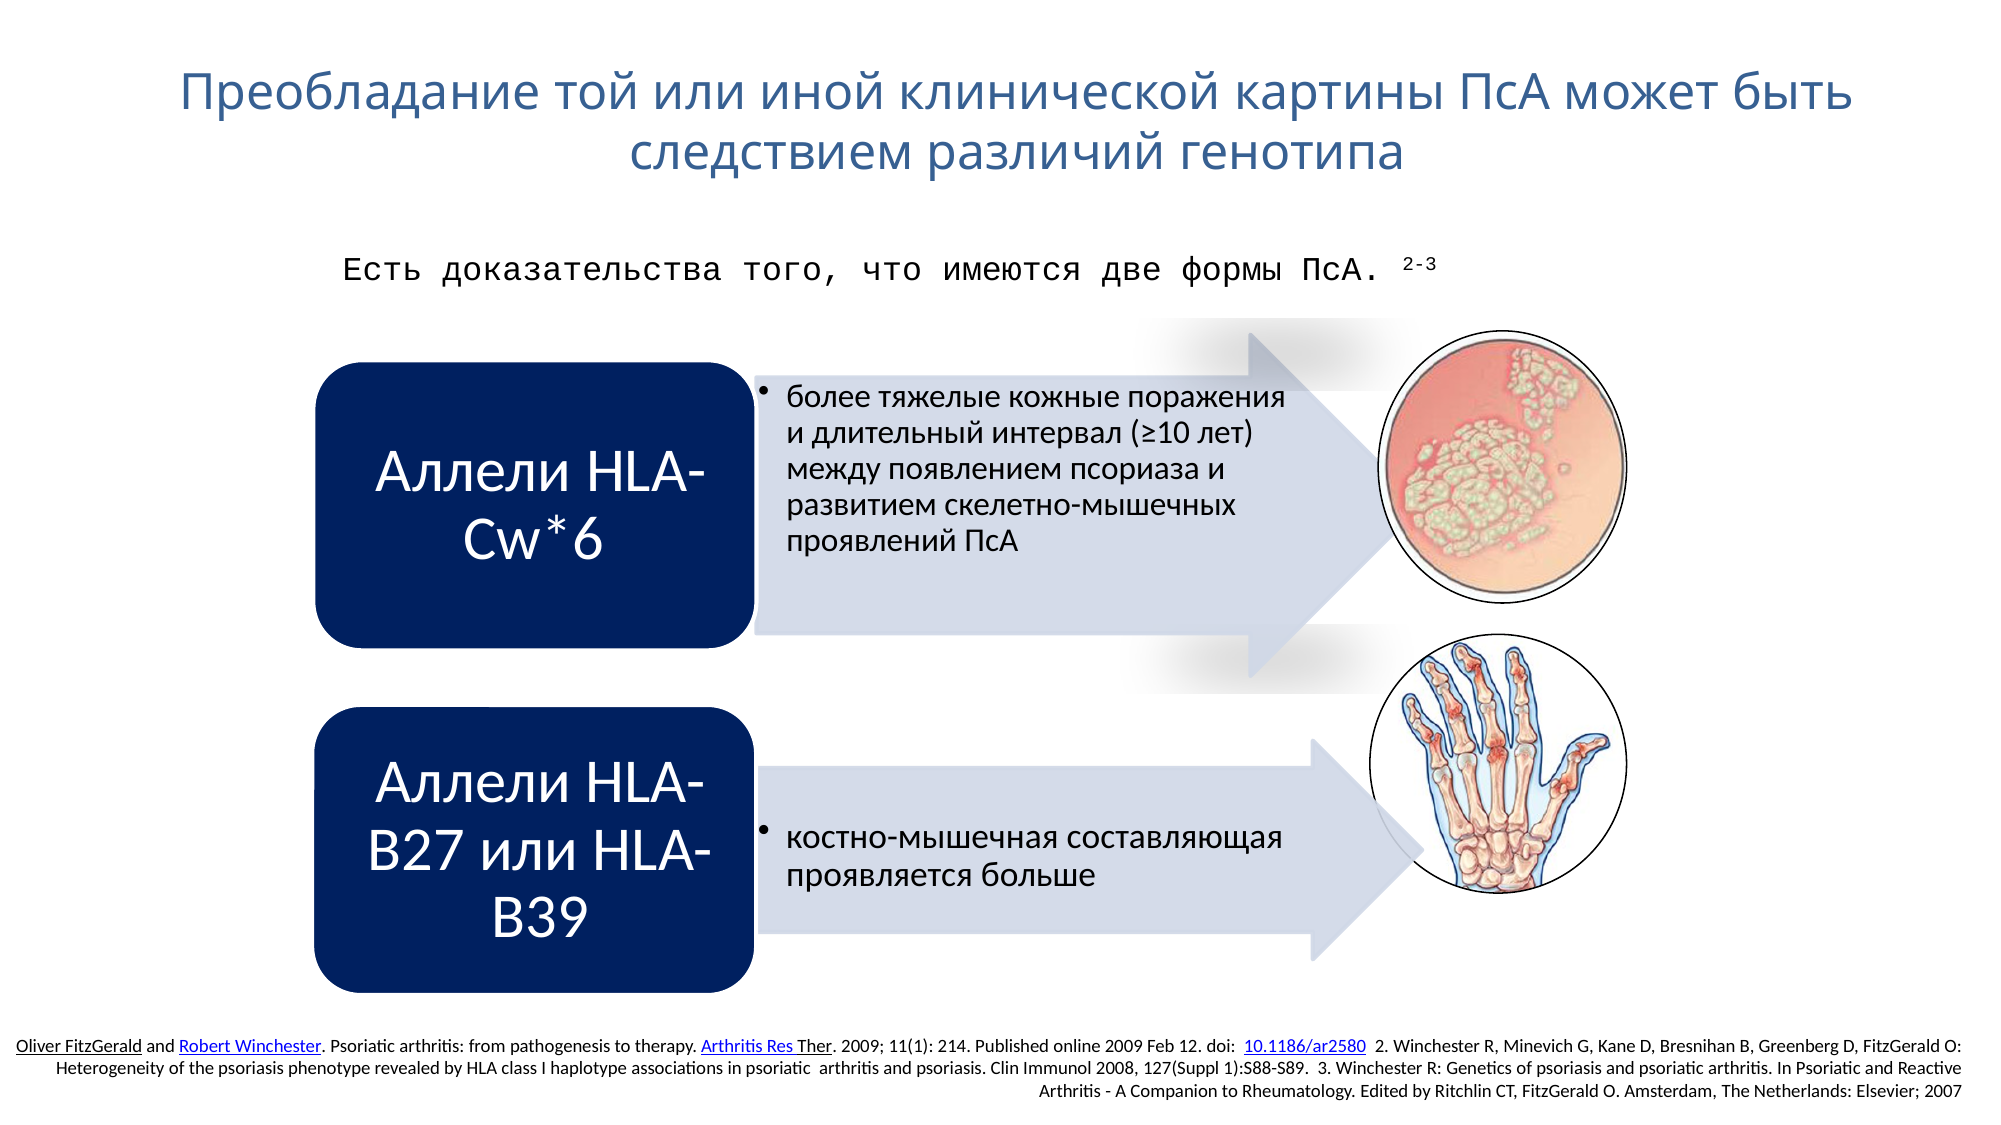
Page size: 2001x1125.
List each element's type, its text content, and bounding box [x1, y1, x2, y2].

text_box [311, 330, 1627, 914]
title Преобладание той или иной клинической картины ПсА может быть следствием различий генотипа [95, 22, 1940, 216]
text_box Oliver FitzGerald and Robert Winchester. Psoriatic arthritis: from pathogenesis to therapy. Arthritis Res Ther. 2009; 11(1): 214. Published online 2009 Feb 12. doi: 10.1186/ar2580 2. Winchester R, Minevich G, Kane D, Bresnihan B, Greenberg D, FitzGerald O: Heterogeneity of the psoriasis phenotype revealed by HLA class I haplotype associations in psoriatic arthritis and psoriasis. Clin Immunol 2008, 127(Suppl 1):S88-S89. 3. Winchester R: Genetics of psoriasis and psoriatic arthritis. In Psoriatic and Reactive Arthritis - A Companion to Rheumatology. Edited by Ritchlin CT, FitzGerald O. Amsterdam, The Netherlands: Elsevier; 2007 [0, 1027, 1973, 1107]
text_box Есть доказательства того, что имеются две формы ПсА. 2-3 [331, 241, 1532, 293]
